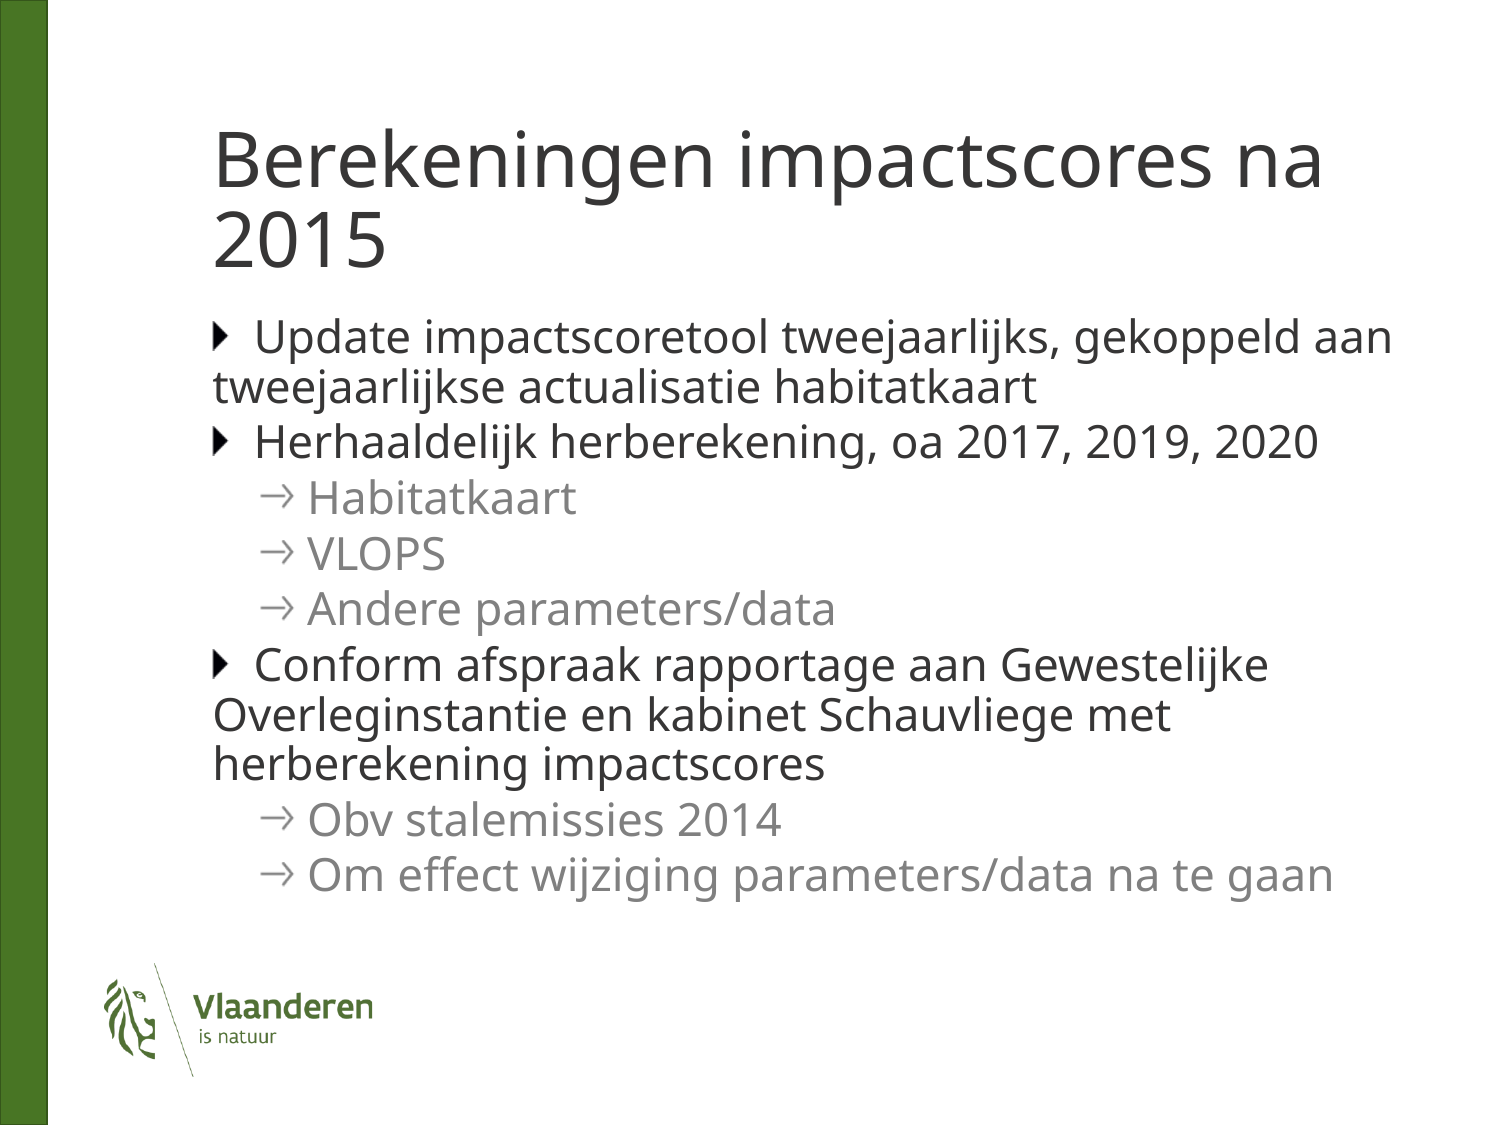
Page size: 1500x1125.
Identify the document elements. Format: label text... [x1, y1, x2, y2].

picture [212, 426, 254, 456]
picture [212, 649, 254, 679]
picture [259, 806, 307, 831]
picture [212, 321, 254, 351]
list Update impactscoretool tweejaarlijks, gekoppeld aan tweejaarlijkse actualisatie habitatkaart Herhaaldelijk herberekening, oa 2017, 2019, 2020 Habitatkaart VLOPS Andere parameters/data Conform afspraak rapportage aan Gewestelijke Overleginstantie en kabinet Schauvliege met herberekening impactscores Obv stalemissies 2014 Om effect wijziging parameters/data na te gaan [212, 314, 1430, 917]
picture [259, 596, 307, 621]
picture [104, 963, 373, 1077]
title Berekeningen impactscores na 2015 [212, 124, 1430, 308]
picture [259, 862, 307, 887]
picture [259, 540, 307, 565]
picture [259, 484, 307, 509]
